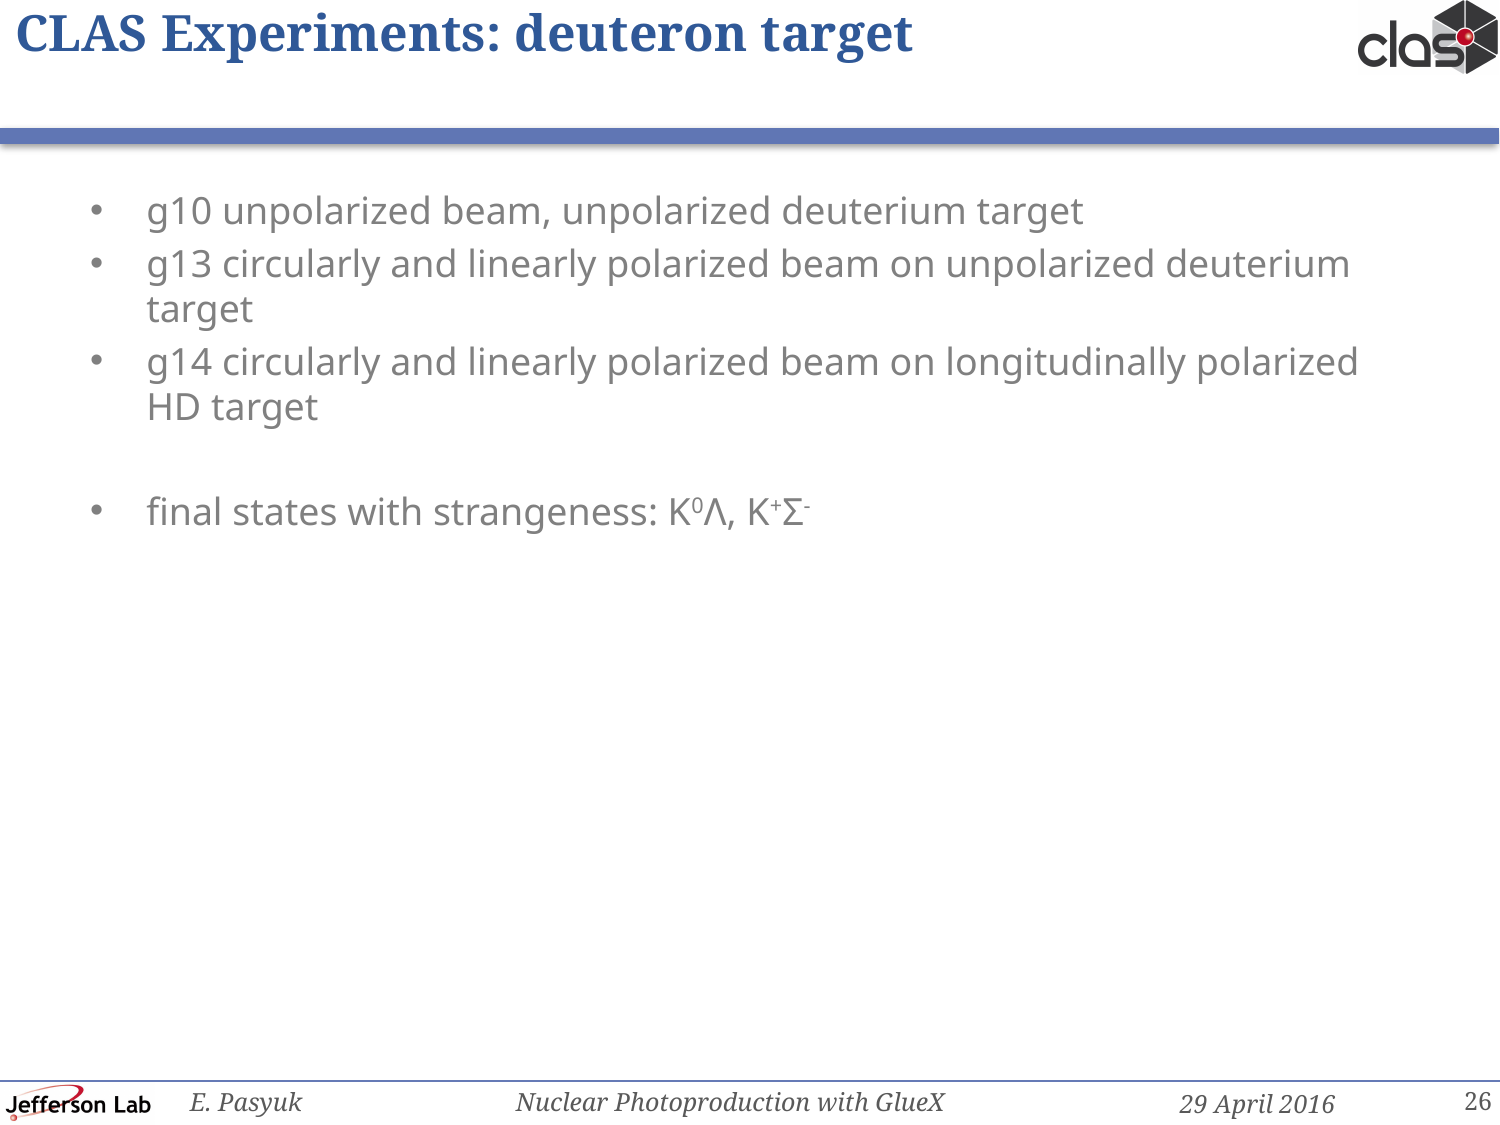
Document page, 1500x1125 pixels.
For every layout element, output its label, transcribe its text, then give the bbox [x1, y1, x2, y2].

slide_number 26 [1407, 1080, 1500, 1125]
title CLAS Experiments: deuteron target [0, 0, 1350, 120]
footer E. Pasyuk Nuclear Photoproduction with GlueX [182, 1080, 1132, 1125]
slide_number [1158, 1081, 1350, 1125]
picture [1358, 0, 1499, 75]
picture [0, 1082, 155, 1125]
list g10 unpolarized beam, unpolarized deuterium target g13 circularly and linearly polarized beam on unpolarized deuterium target g14 circularly and linearly polarized beam on longitudinally polarized HD target final states with strangeness: K0Λ, K+Σ- [75, 179, 1425, 1018]
